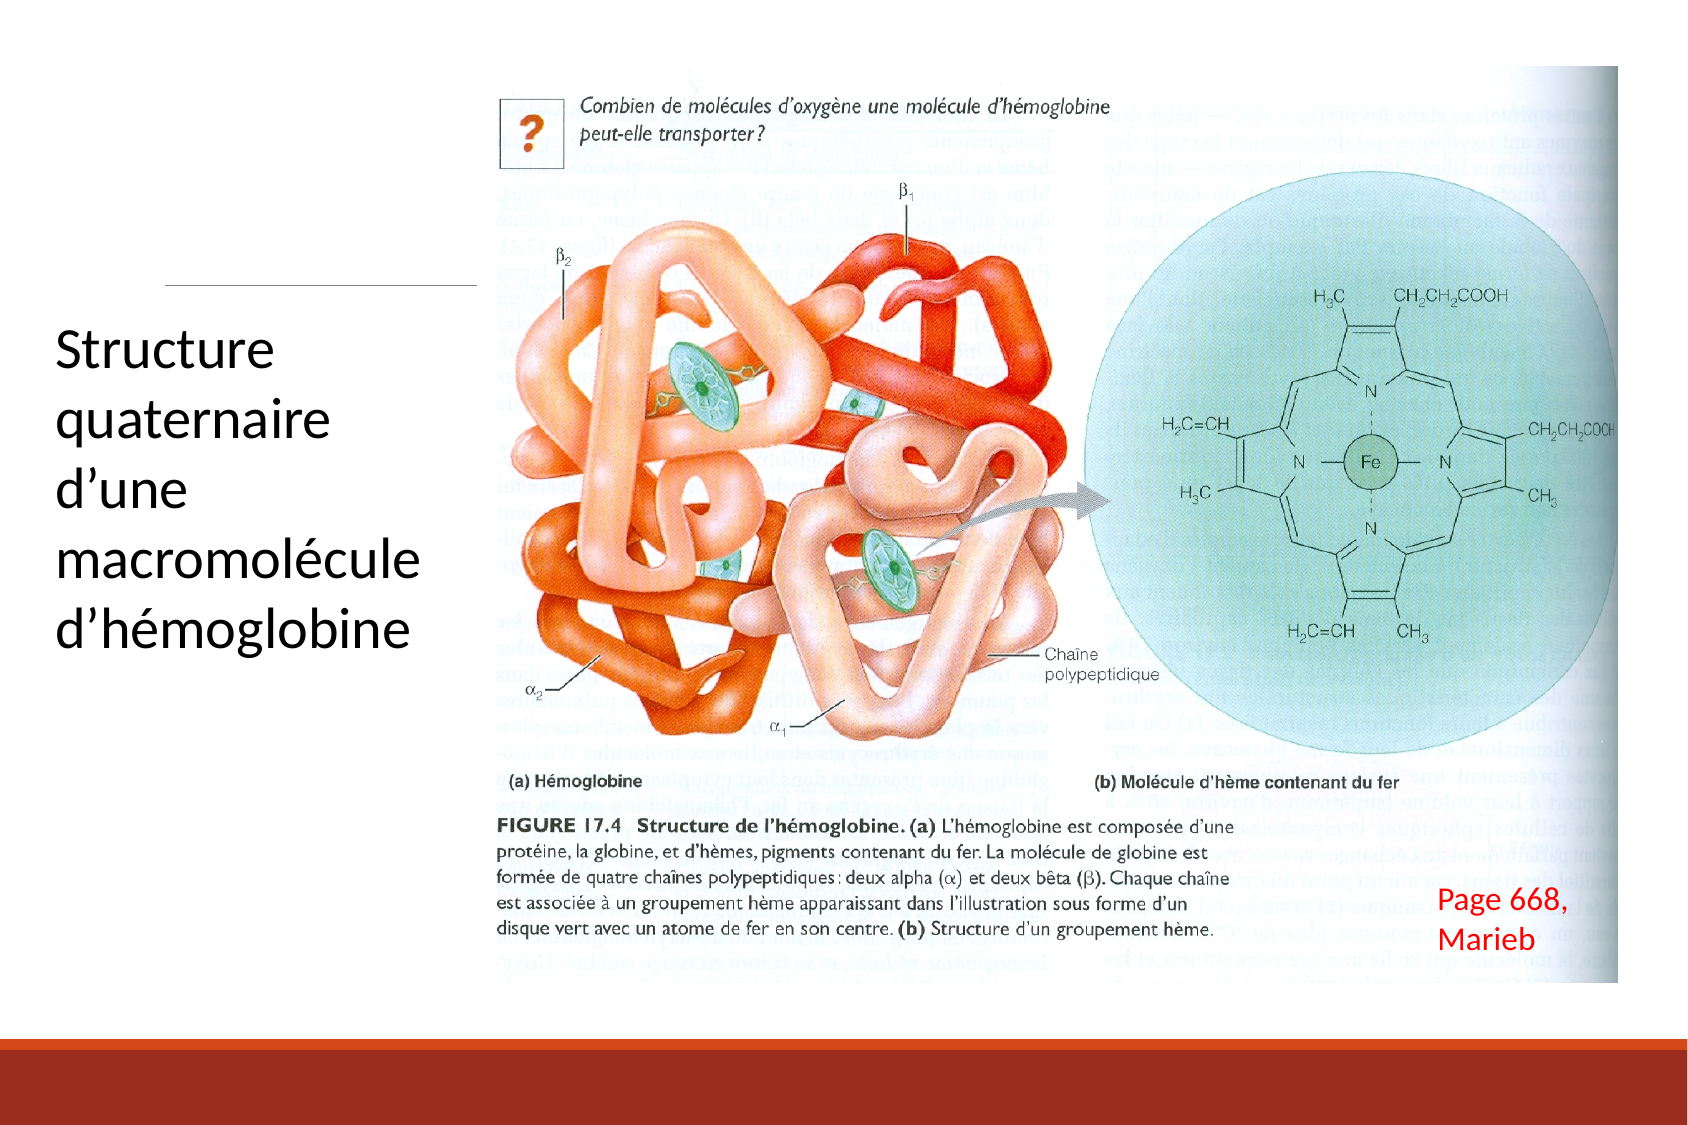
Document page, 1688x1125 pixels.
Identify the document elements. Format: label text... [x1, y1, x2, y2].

picture [477, 65, 1619, 983]
text_box Page 668, Marieb [1628, 869, 1632, 965]
text_box Structure quaternaire d’une macromolécule d’hémoglobine [40, 302, 474, 668]
